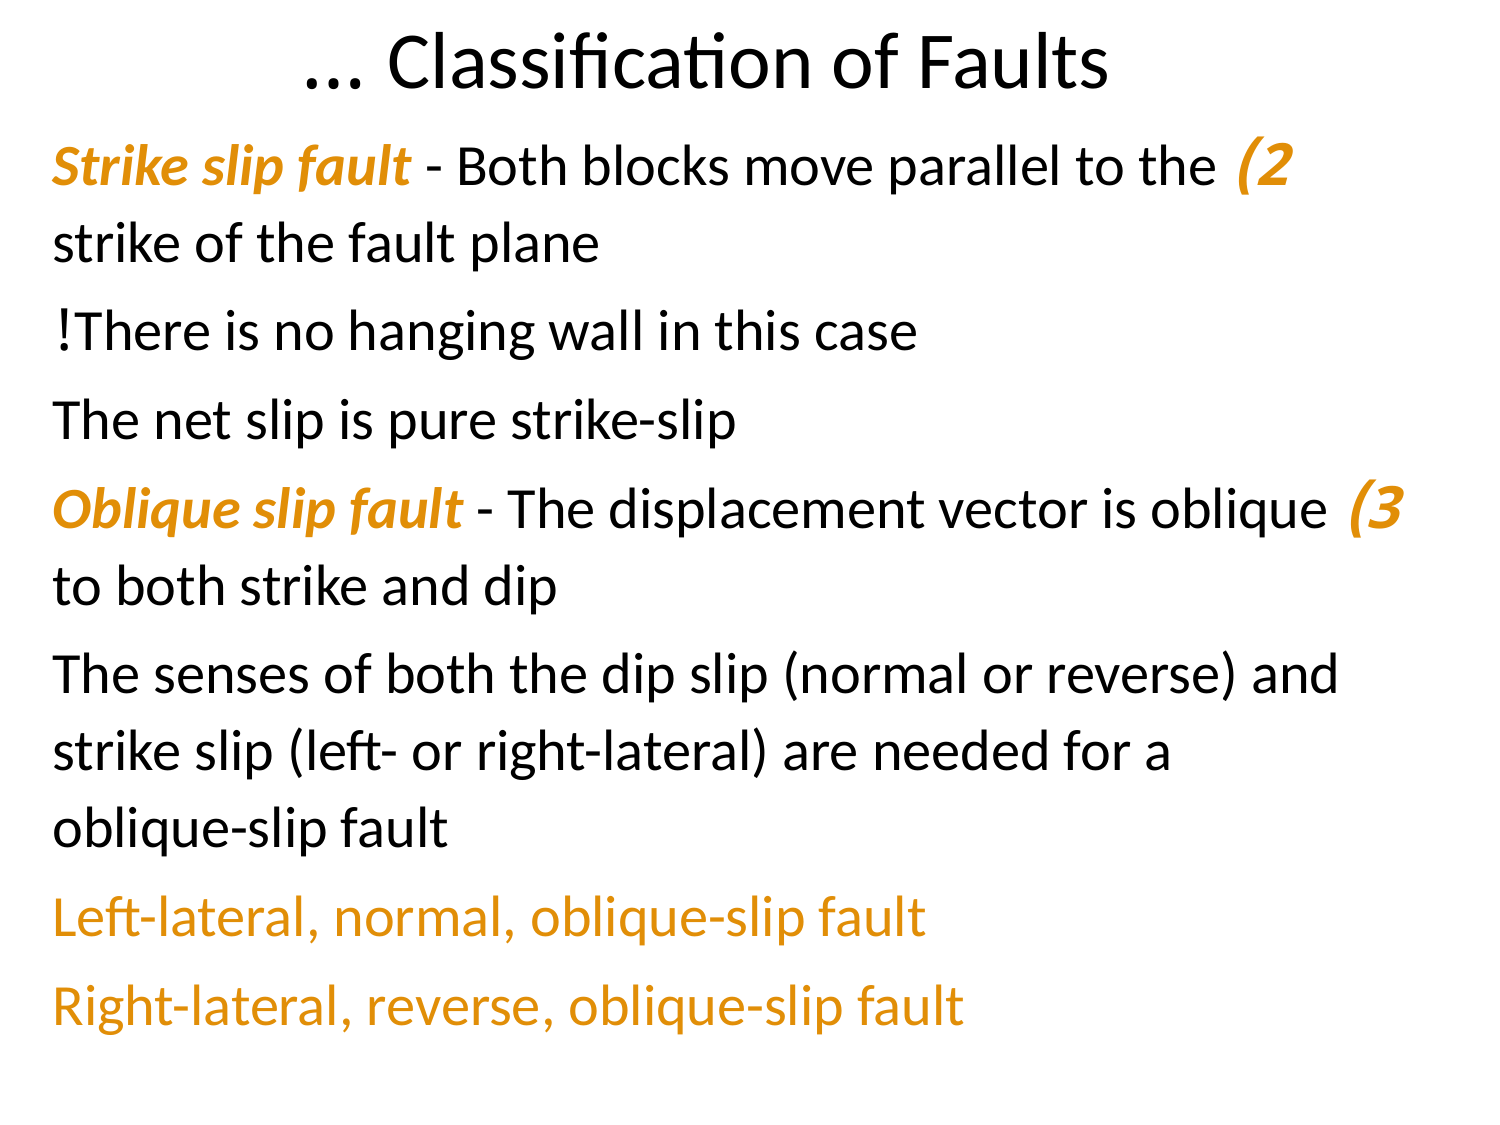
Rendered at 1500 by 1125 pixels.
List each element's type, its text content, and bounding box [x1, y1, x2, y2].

list 2) Strike slip fault - Both blocks move parallel to the strike of the fault plane There is no hanging wall in this case! The net slip is pure strike-slip 3) Oblique slip fault - The displacement vector is oblique to both strike and dip The senses of both the dip slip (normal or reverse) and strike slip (left- or right-lateral) are needed for a oblique-slip fault Left-lateral, normal, oblique-slip fault Right-lateral, reverse, oblique-slip fault [37, 112, 1438, 1075]
title Classification of Faults … [62, 0, 1350, 112]
